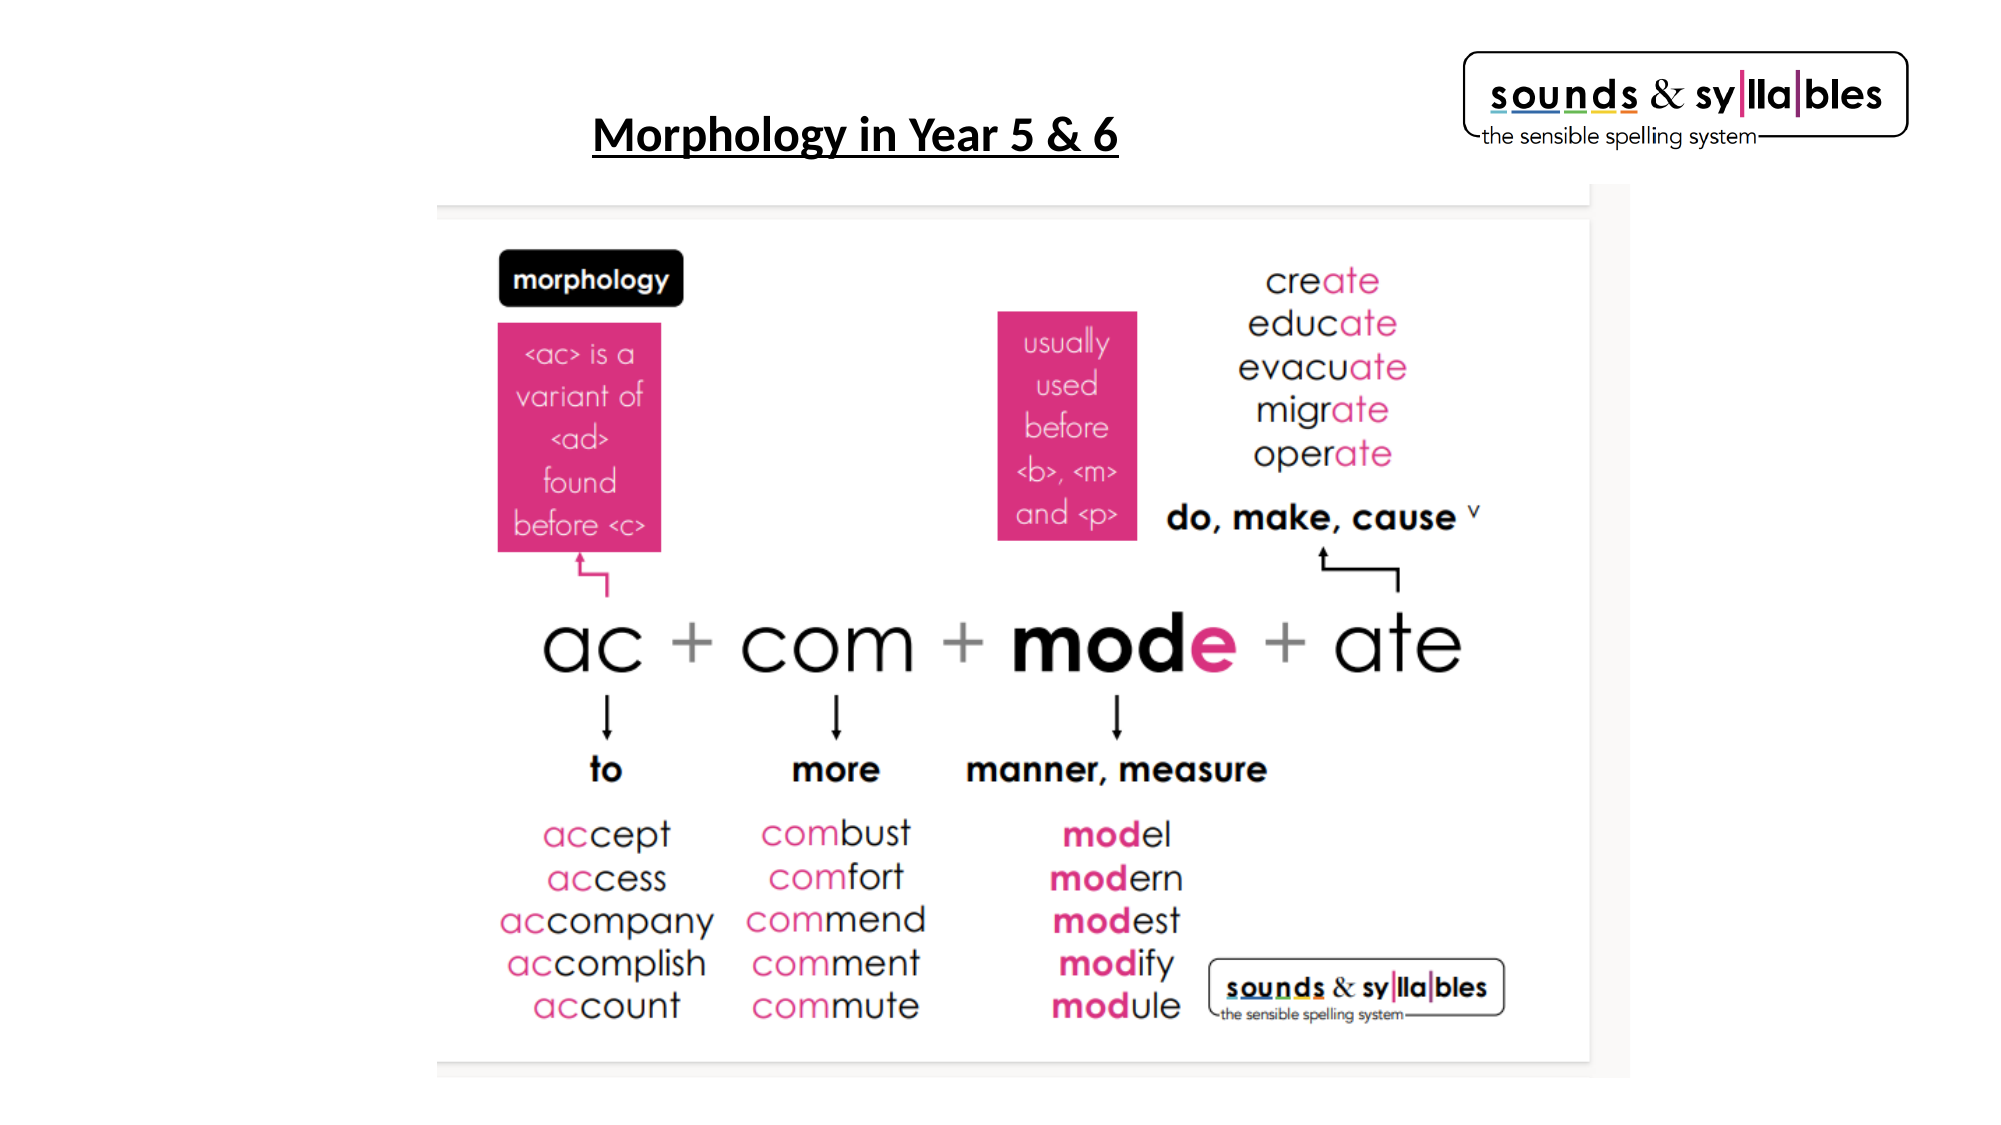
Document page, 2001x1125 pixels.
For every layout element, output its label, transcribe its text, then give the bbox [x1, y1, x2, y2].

text_box Morphology in Year 5 & 6 [577, 94, 1398, 170]
picture [436, 184, 1631, 1078]
picture [1440, 32, 1933, 160]
